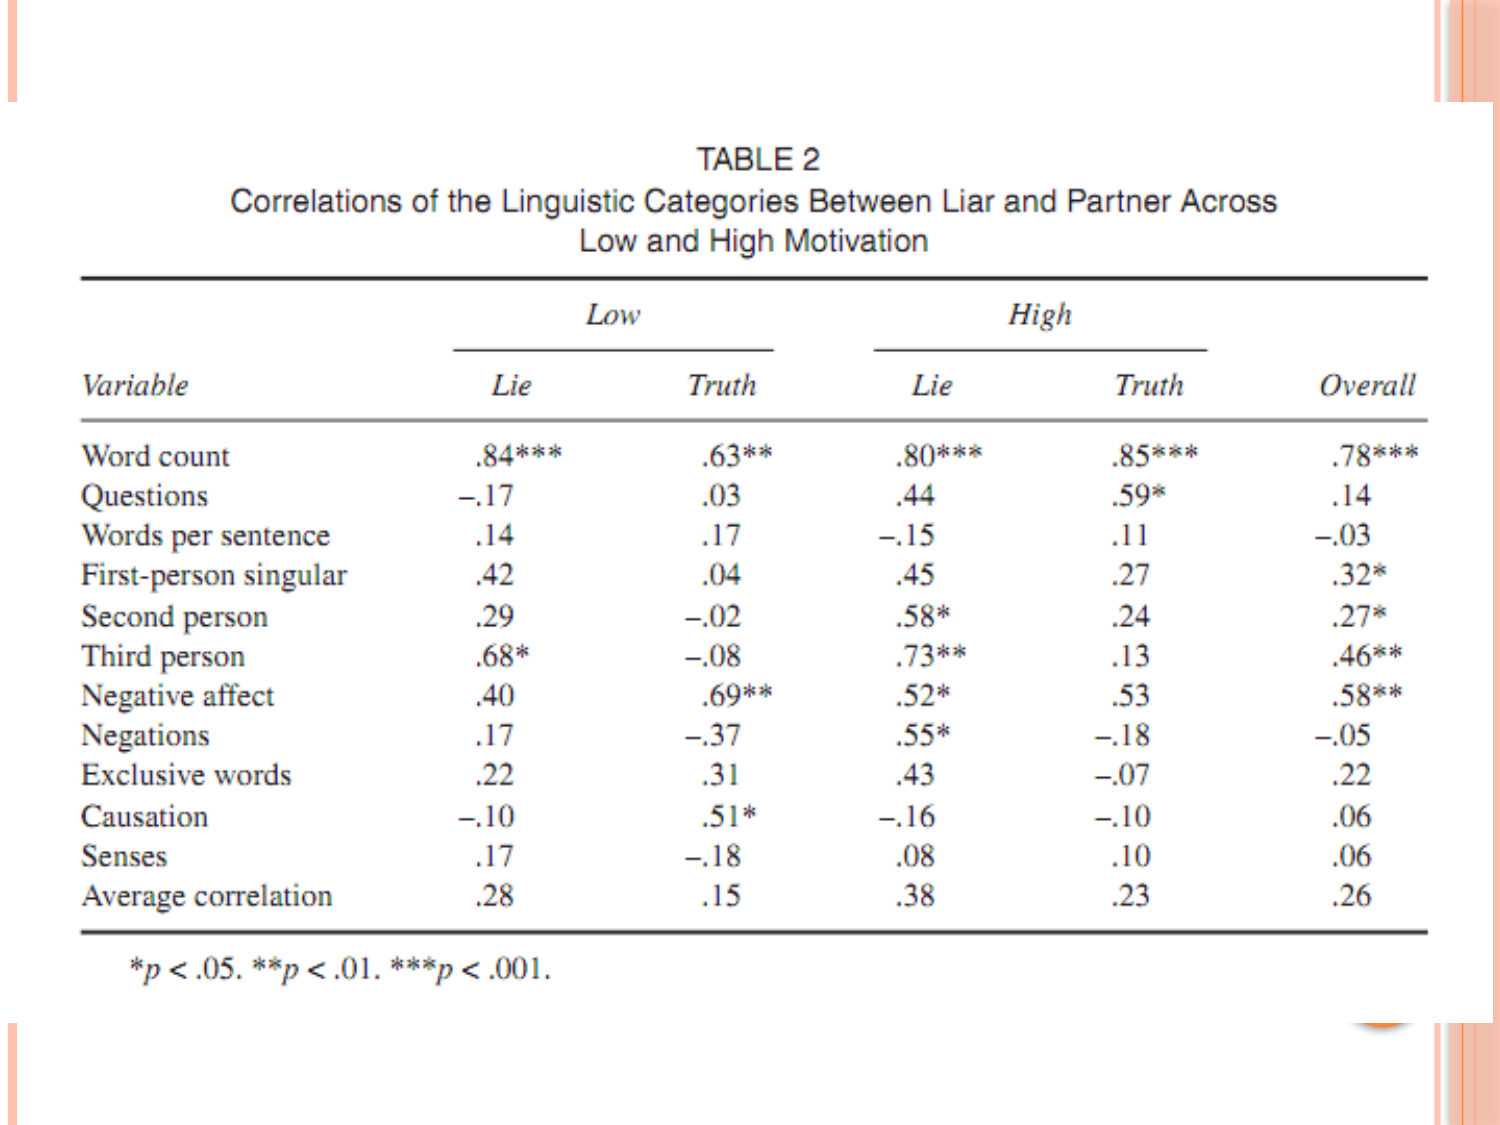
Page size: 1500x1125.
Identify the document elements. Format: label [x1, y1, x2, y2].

picture [6, 101, 1494, 1024]
